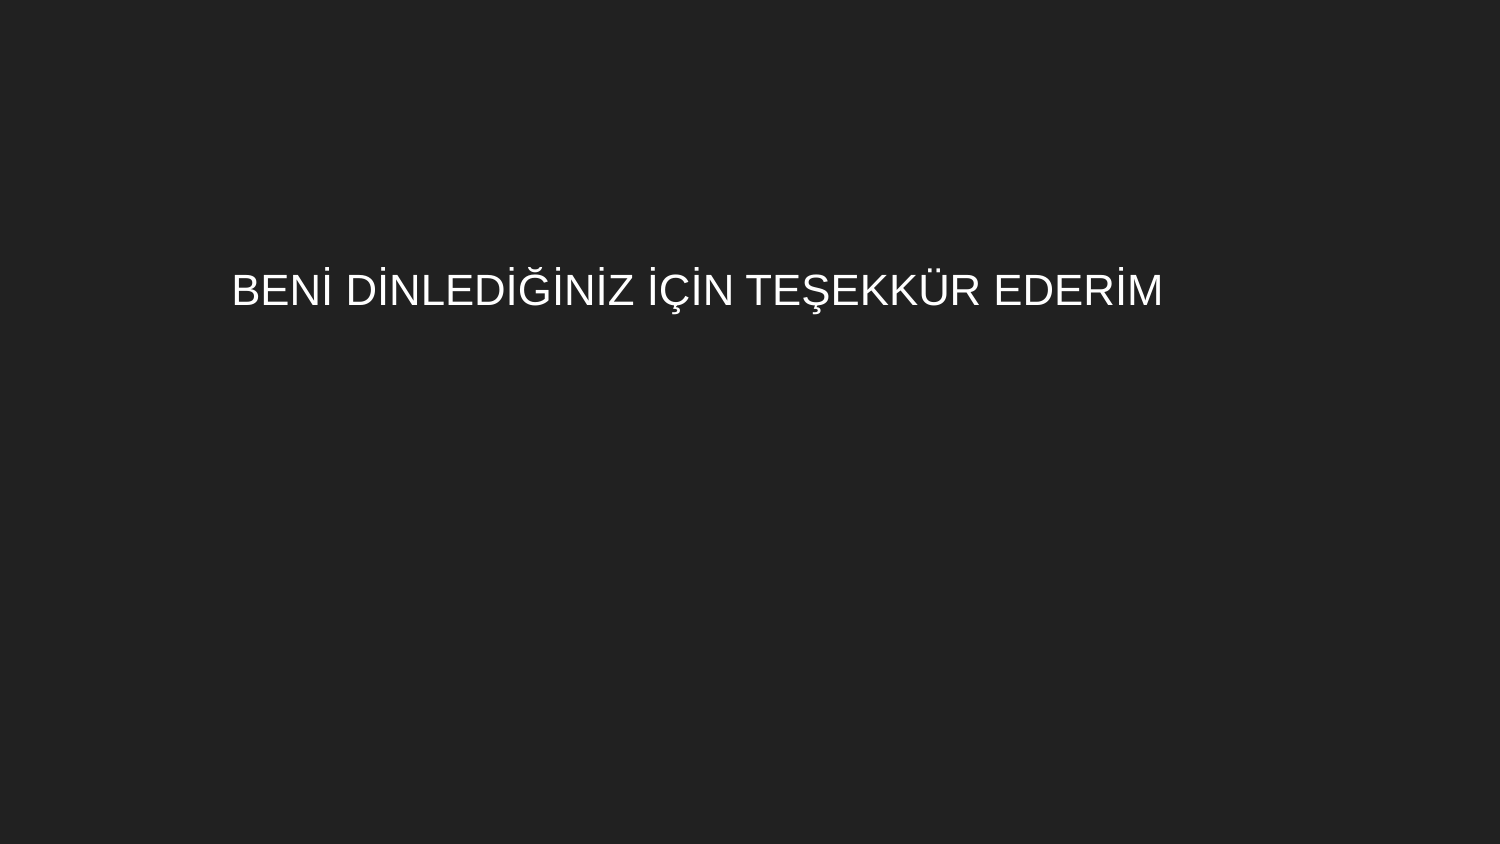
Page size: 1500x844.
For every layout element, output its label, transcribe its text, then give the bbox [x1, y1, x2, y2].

list BENİ DİNLEDİĞİNİZ İÇİN TEŞEKKÜR EDERİM [216, 238, 1284, 757]
